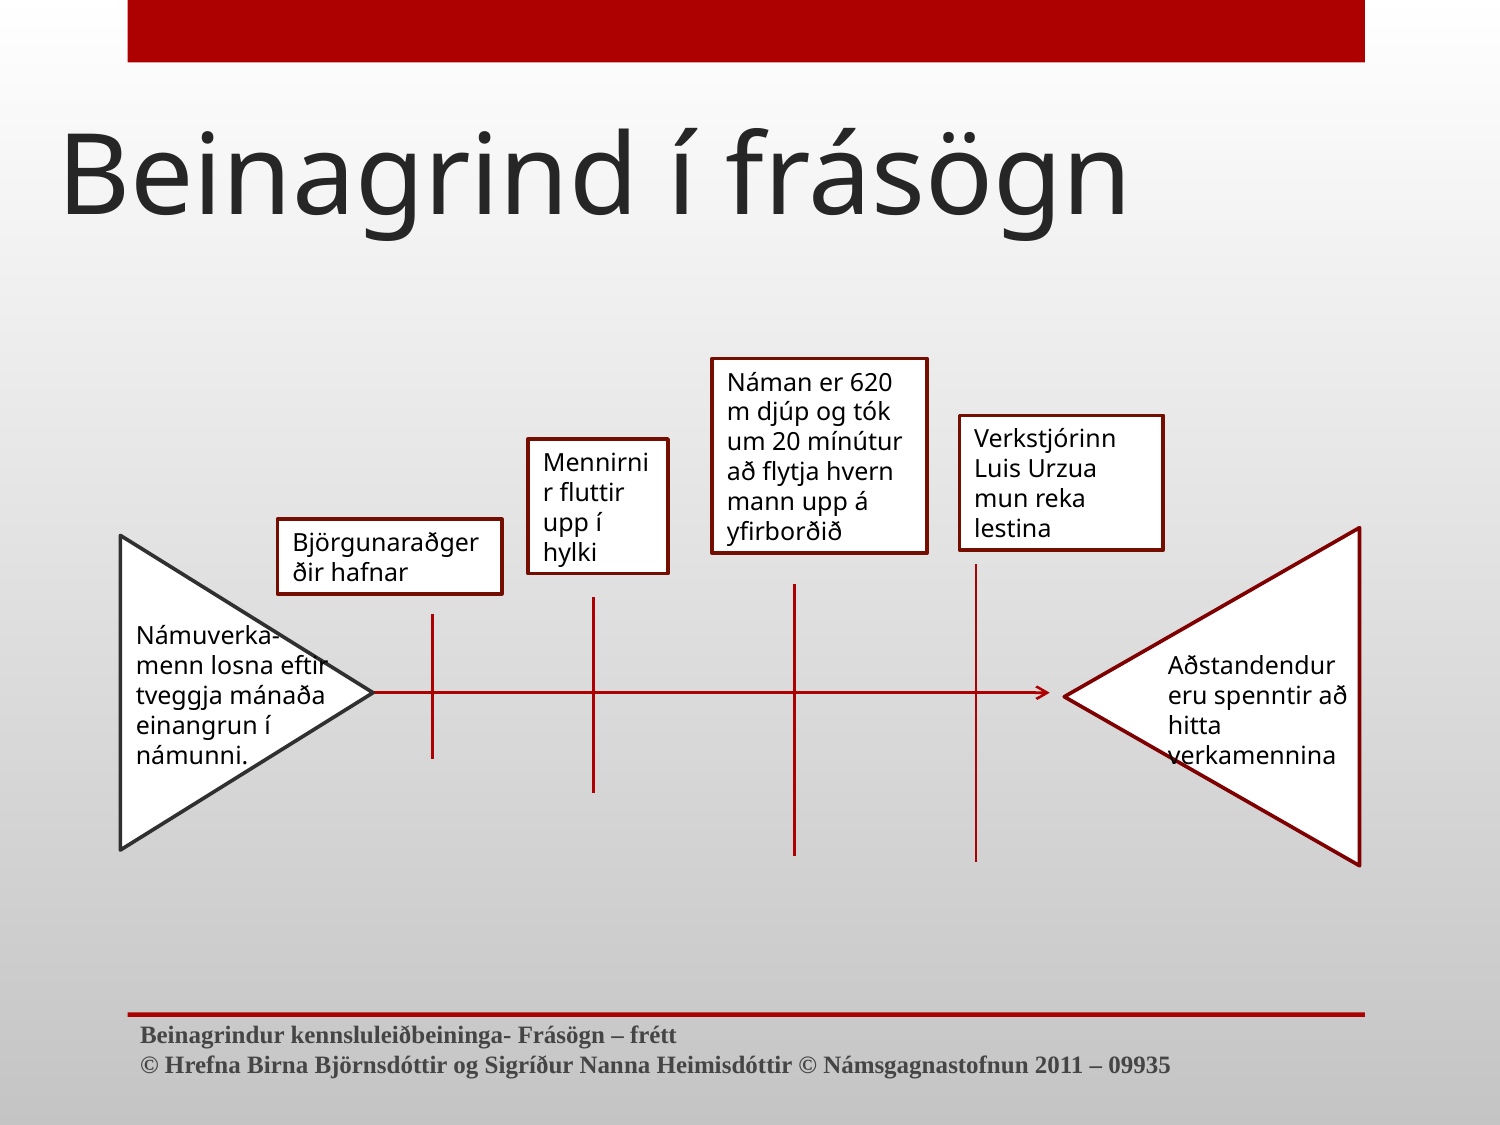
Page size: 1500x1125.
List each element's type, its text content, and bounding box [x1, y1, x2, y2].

footer Beinagrindur kennsluleiðbeininga- Frásögn – frétt © Hrefna Birna Björnsdóttir og Sigríður Nanna Heimisdóttir © Námsgagnastofnun 2011 – 09935 [125, 1018, 1374, 1079]
title Beinagrind í frásögn [39, 66, 1152, 245]
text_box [119, 357, 1380, 867]
